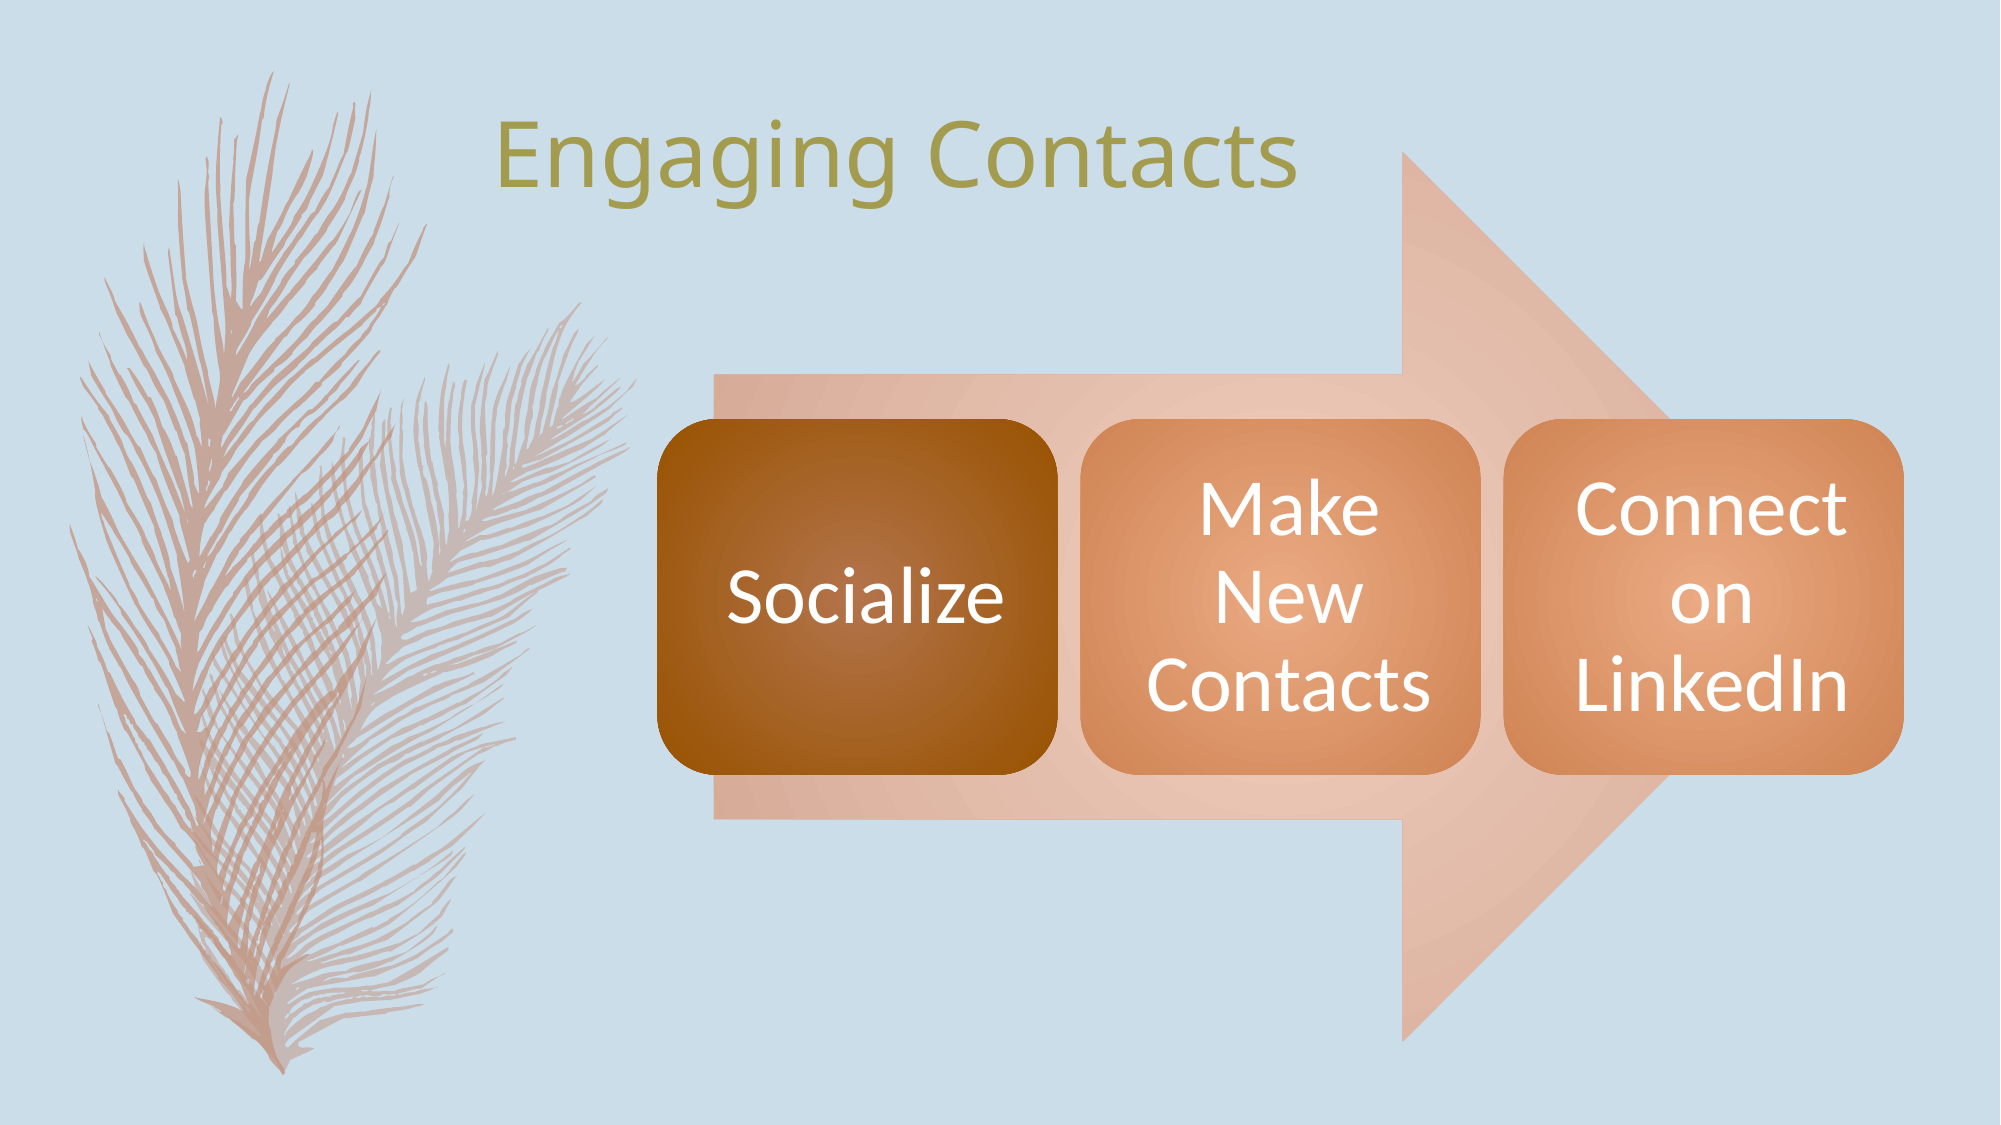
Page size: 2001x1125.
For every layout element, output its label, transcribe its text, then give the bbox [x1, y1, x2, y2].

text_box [613, 152, 1948, 1042]
title Engaging Contacts [477, 93, 2000, 350]
